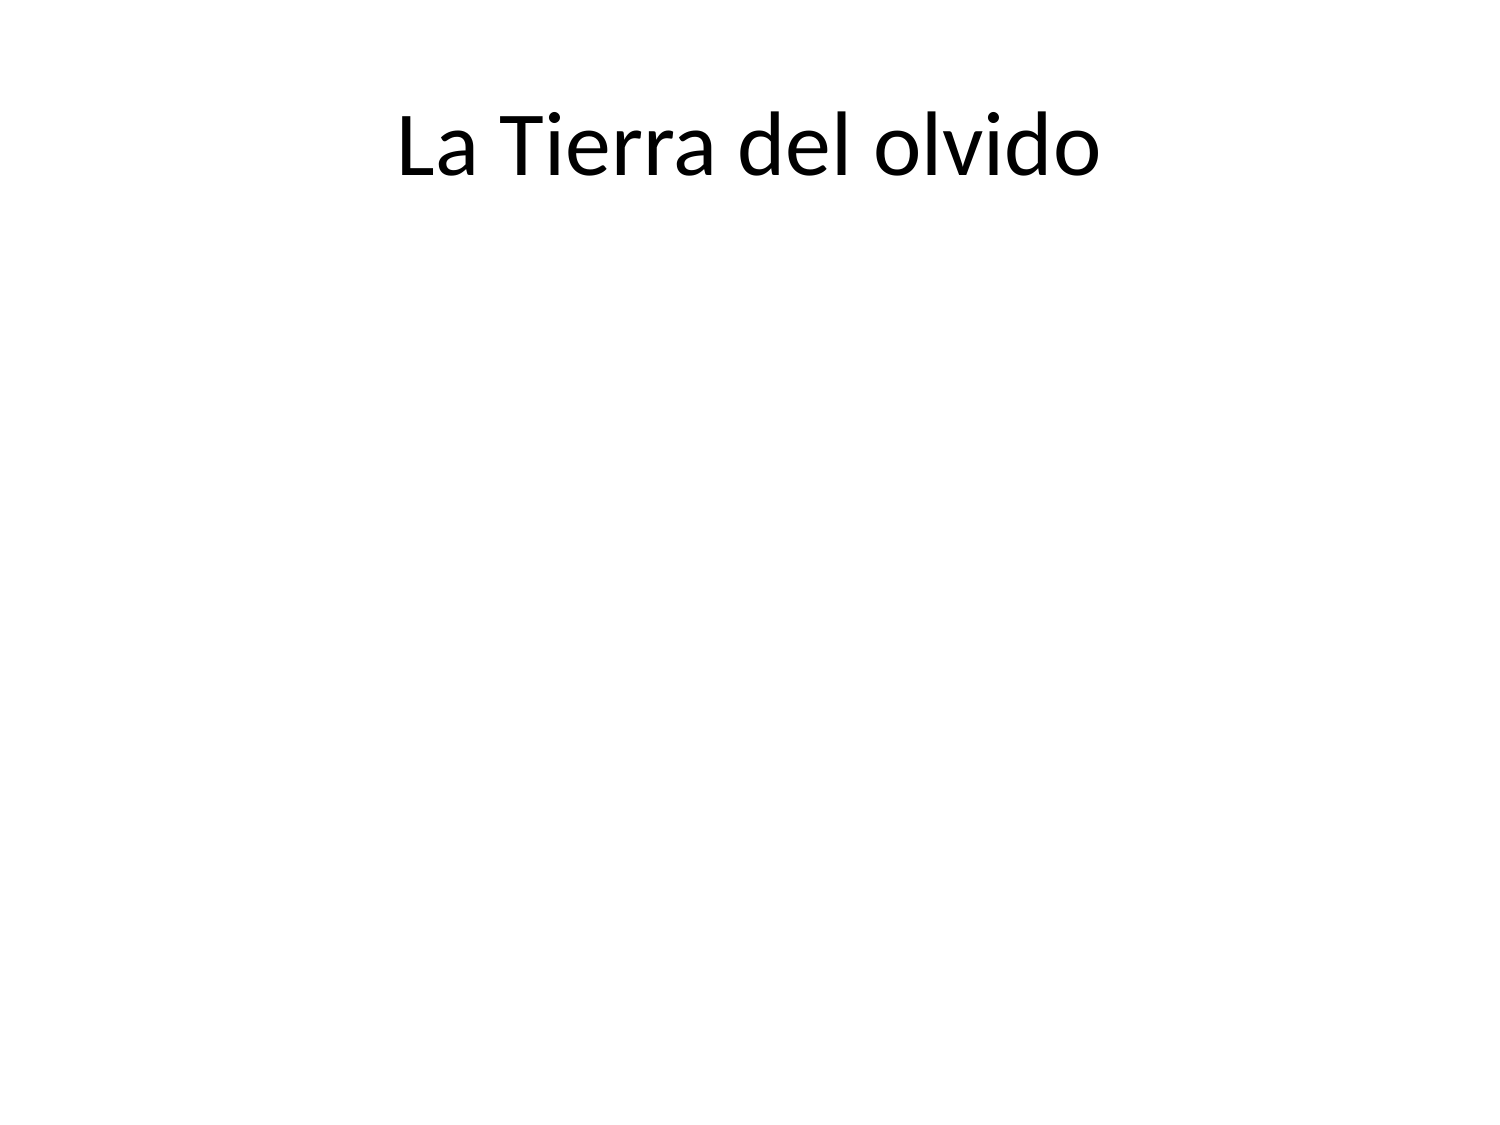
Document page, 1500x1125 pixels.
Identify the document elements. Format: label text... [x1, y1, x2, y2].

title La Tierra del olvido [75, 45, 1425, 233]
